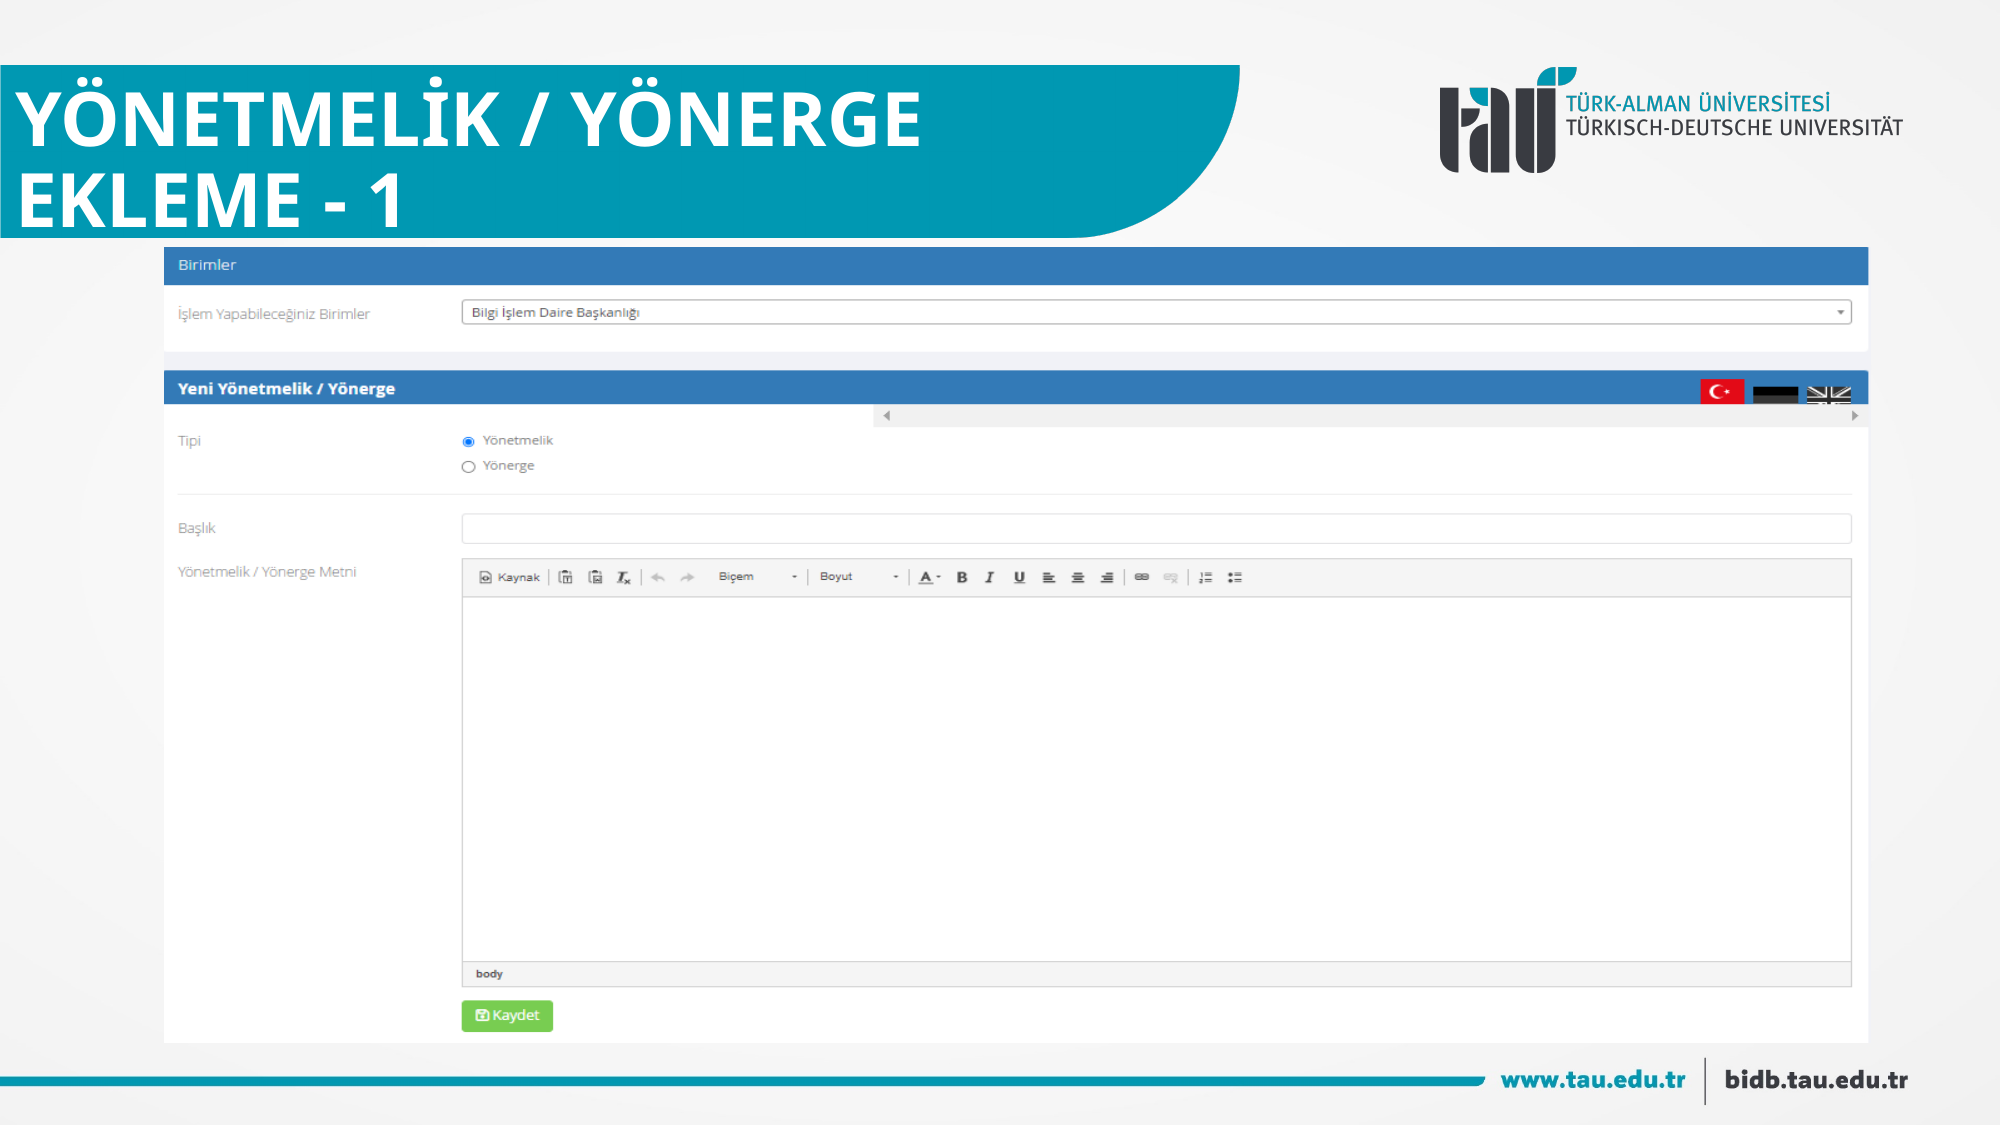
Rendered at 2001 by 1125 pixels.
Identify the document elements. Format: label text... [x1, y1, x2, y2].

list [164, 247, 1871, 1043]
title YÖNETMELİK / YÖNERGE EKLEME - 1 [0, 54, 1052, 272]
picture [0, 0, 2000, 1125]
